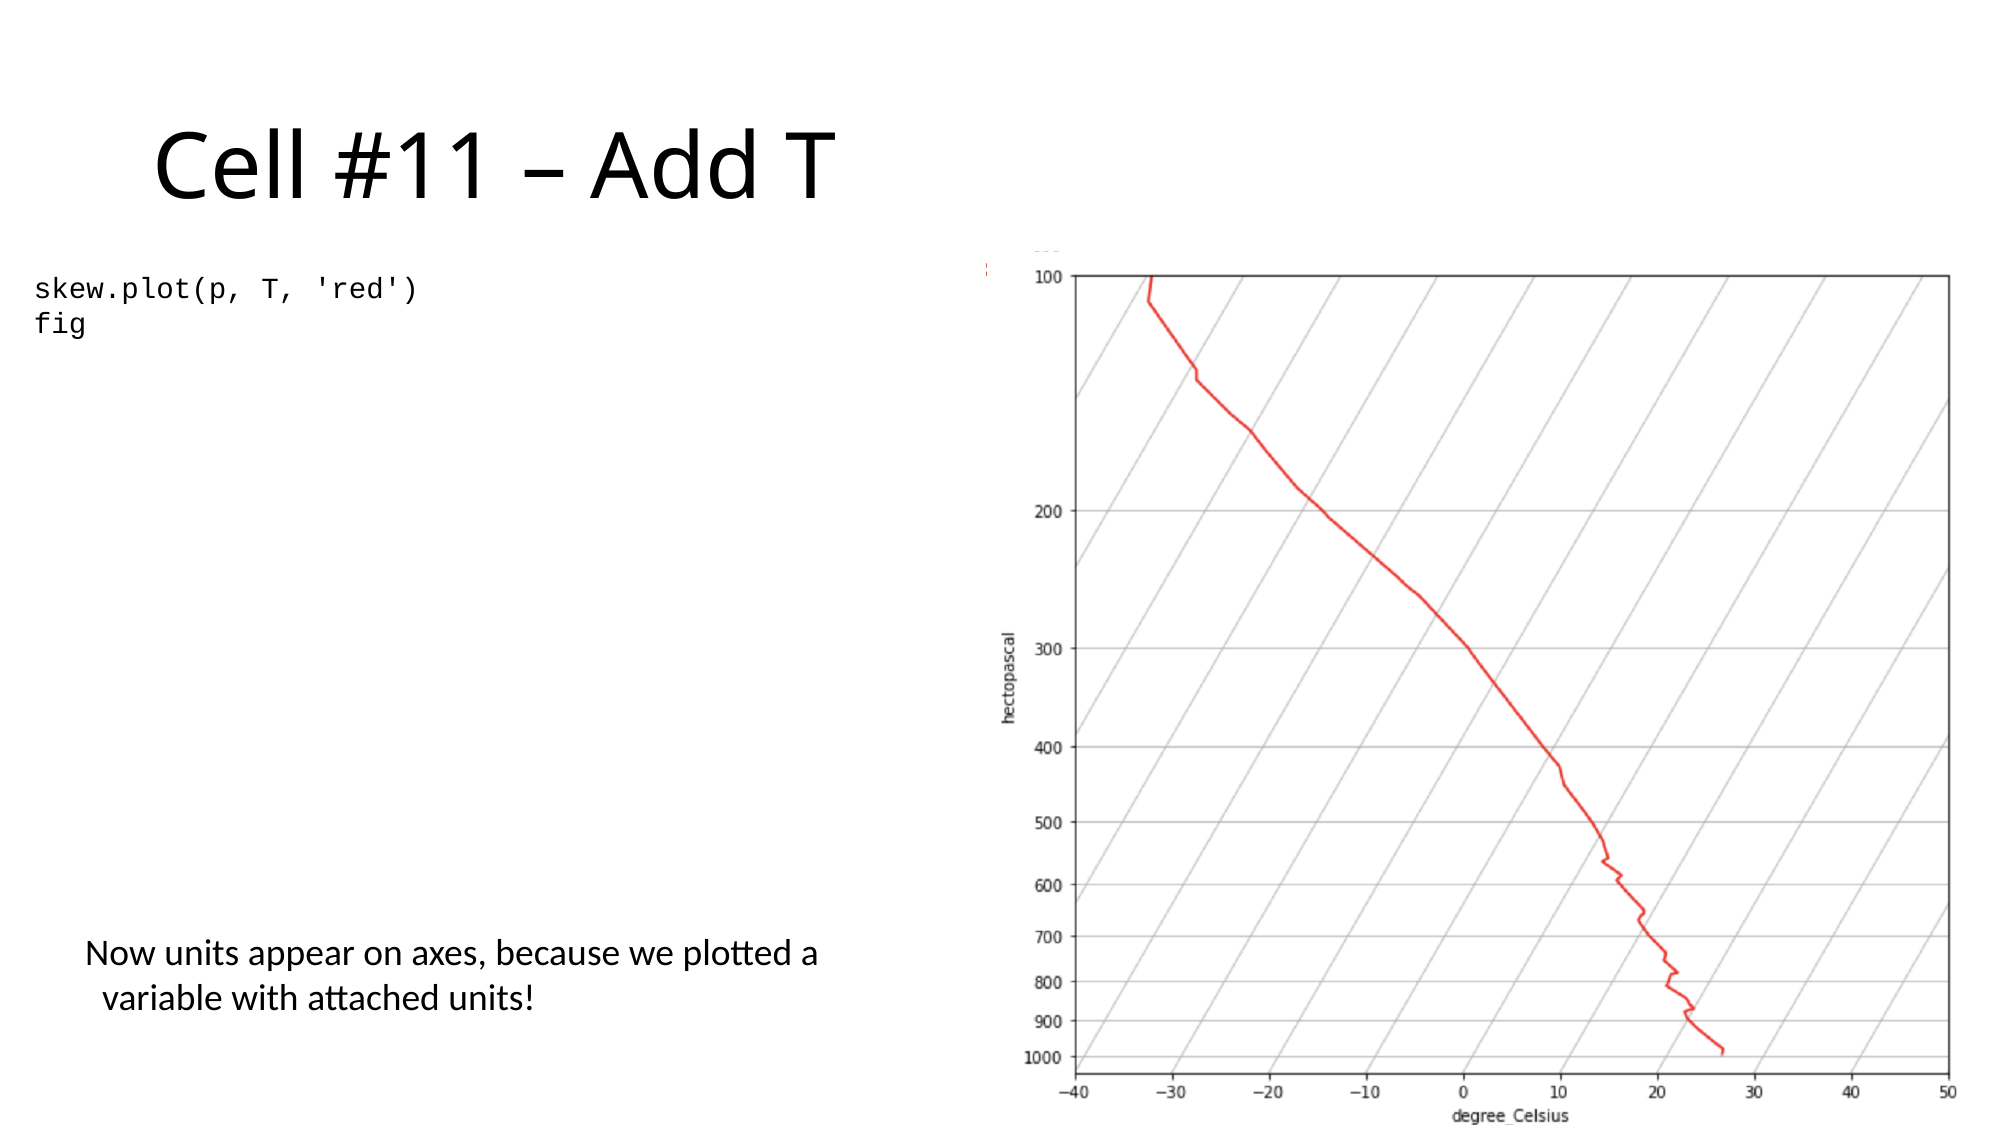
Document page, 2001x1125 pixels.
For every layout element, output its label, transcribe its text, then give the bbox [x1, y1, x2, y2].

picture [970, 235, 2000, 1125]
text_box skew.plot(p, T, 'red') fig [19, 261, 434, 347]
title Cell #11 – Add T [137, 59, 1863, 278]
text_box Now units appear on axes, because we plotted a variable with attached units! [70, 920, 835, 1025]
